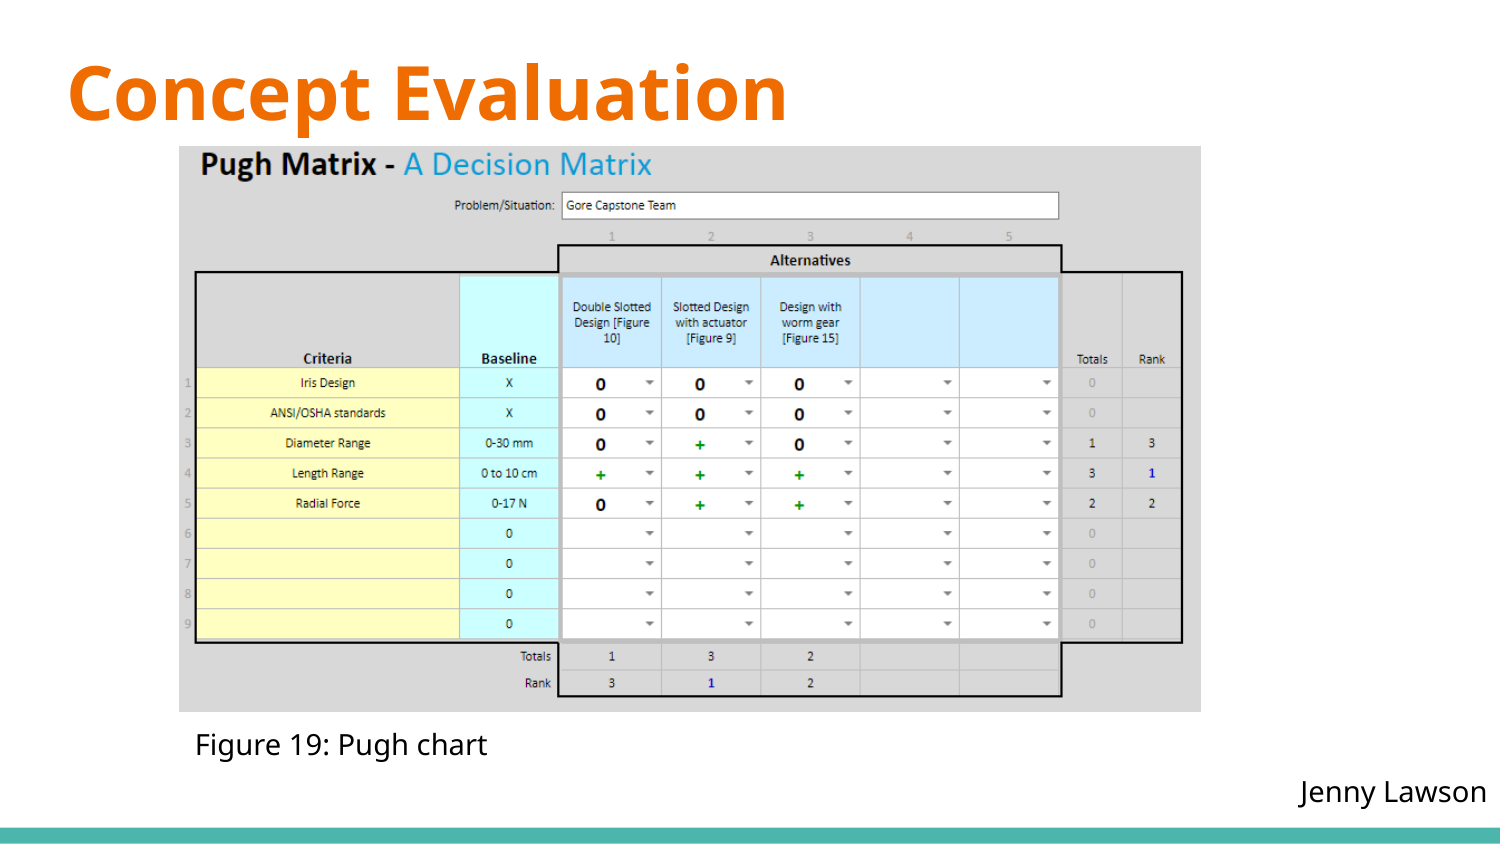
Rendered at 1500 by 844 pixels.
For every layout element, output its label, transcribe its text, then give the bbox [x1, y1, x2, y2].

picture [179, 146, 1201, 712]
text_box Jenny Lawson [1285, 758, 1500, 823]
title Concept Evaluation [51, 30, 1449, 147]
text_box Figure 19: Pugh chart [179, 719, 761, 759]
